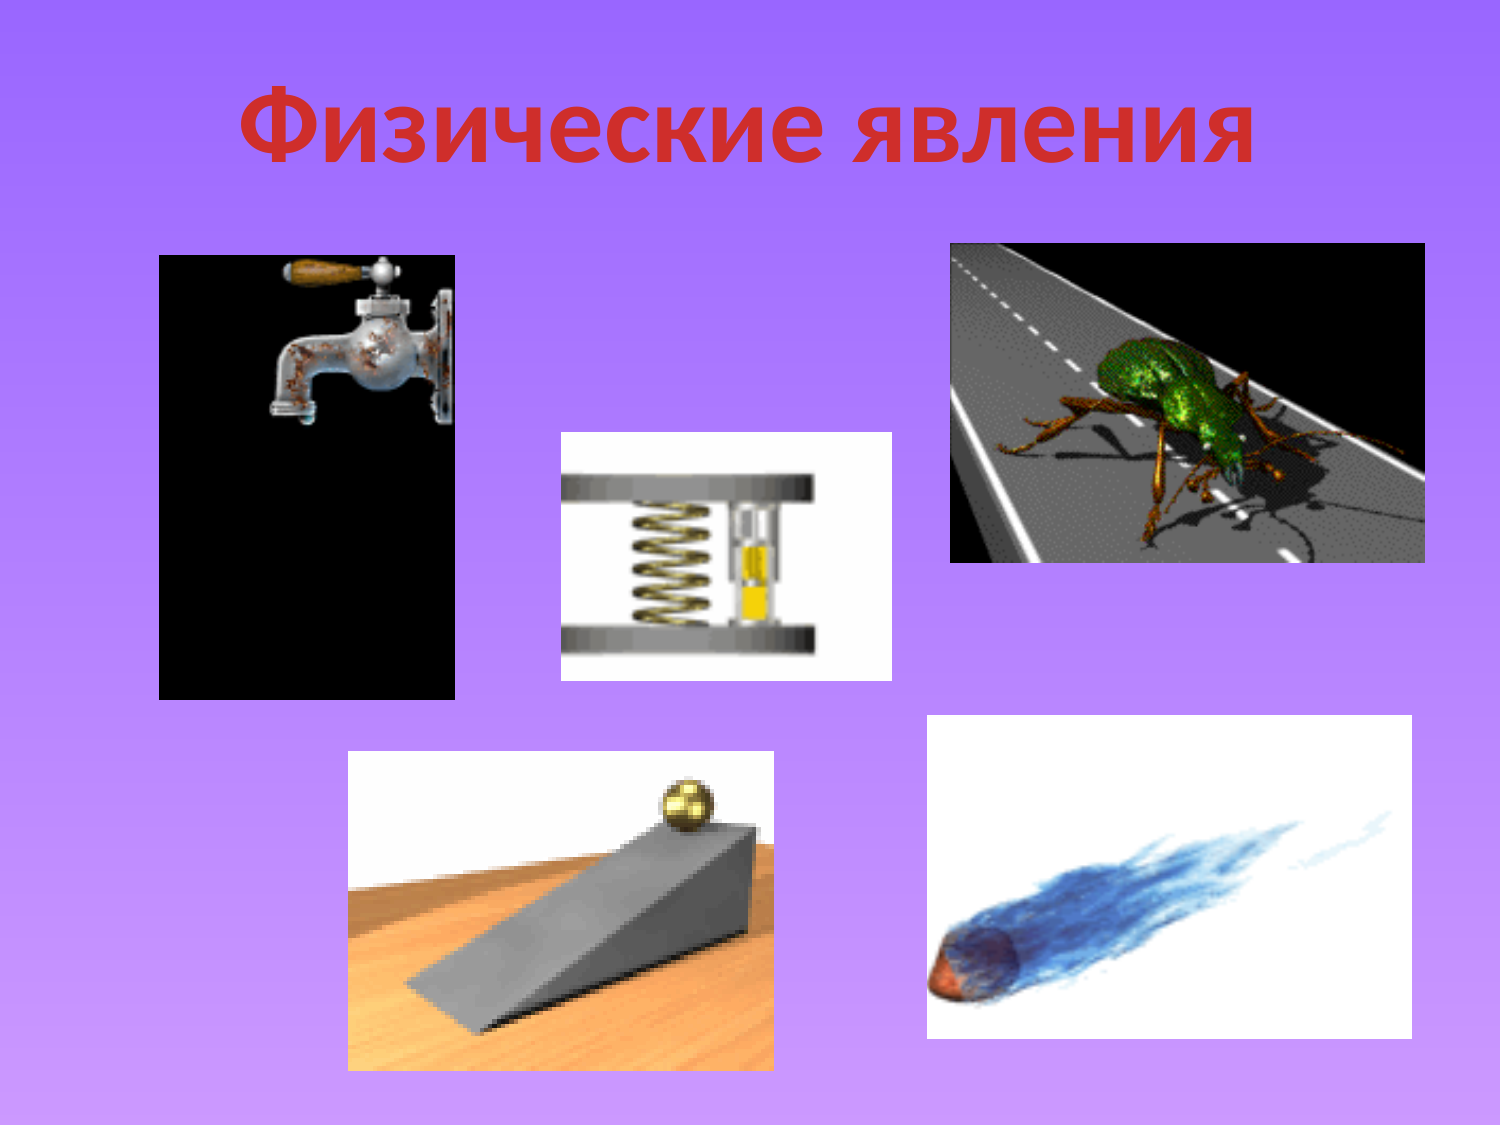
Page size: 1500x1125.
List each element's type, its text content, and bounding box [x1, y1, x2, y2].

picture [348, 751, 774, 1071]
picture [159, 255, 455, 700]
picture [560, 432, 892, 681]
picture [950, 243, 1425, 563]
text_box Физические явления [223, 42, 1274, 193]
picture [926, 715, 1412, 1040]
